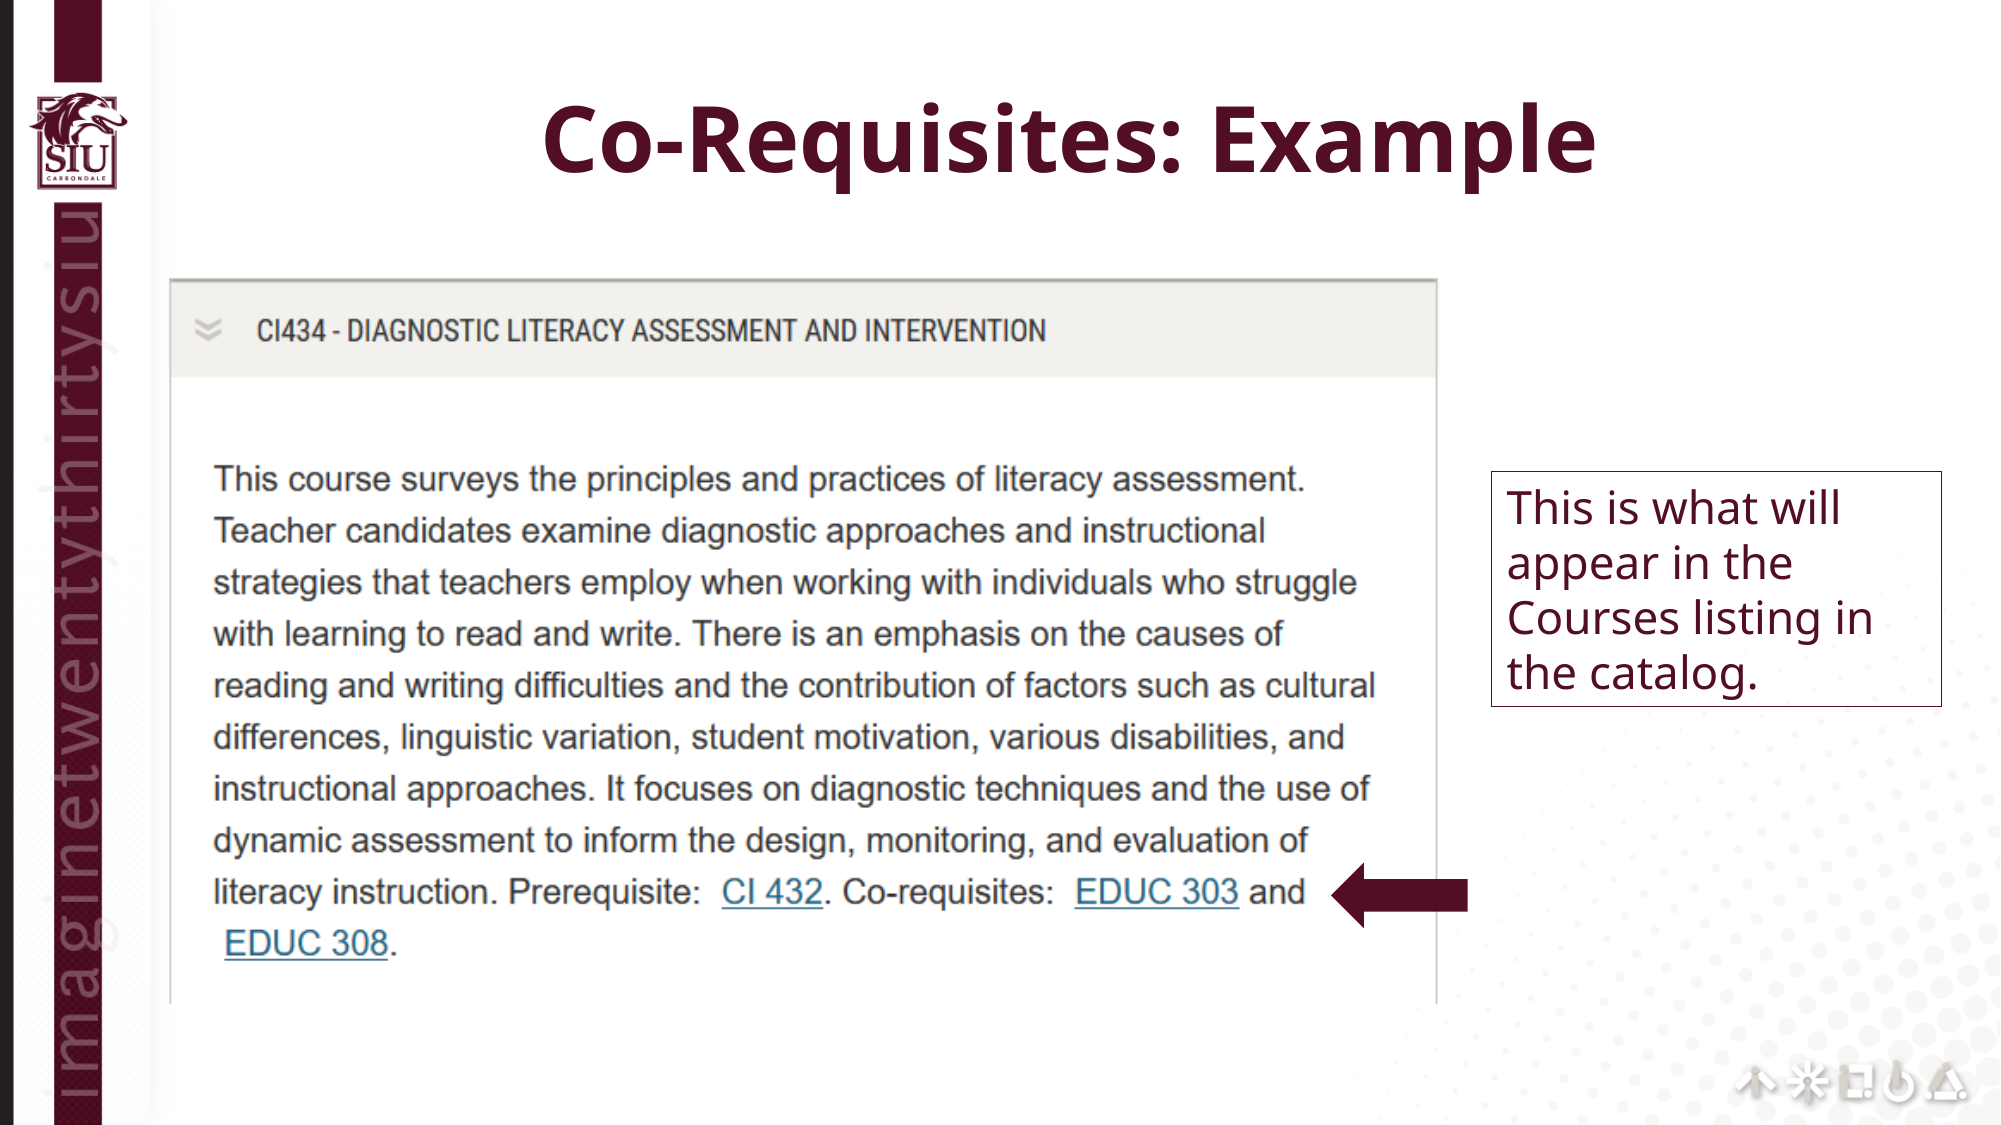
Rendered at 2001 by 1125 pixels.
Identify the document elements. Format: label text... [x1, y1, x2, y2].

text_box This is what will appear in the Courses listing in the catalog. [1491, 471, 1942, 707]
picture [0, 0, 2001, 1125]
text_box [1443, 879, 1468, 912]
title Co-Requisites: Example [198, 59, 1942, 225]
